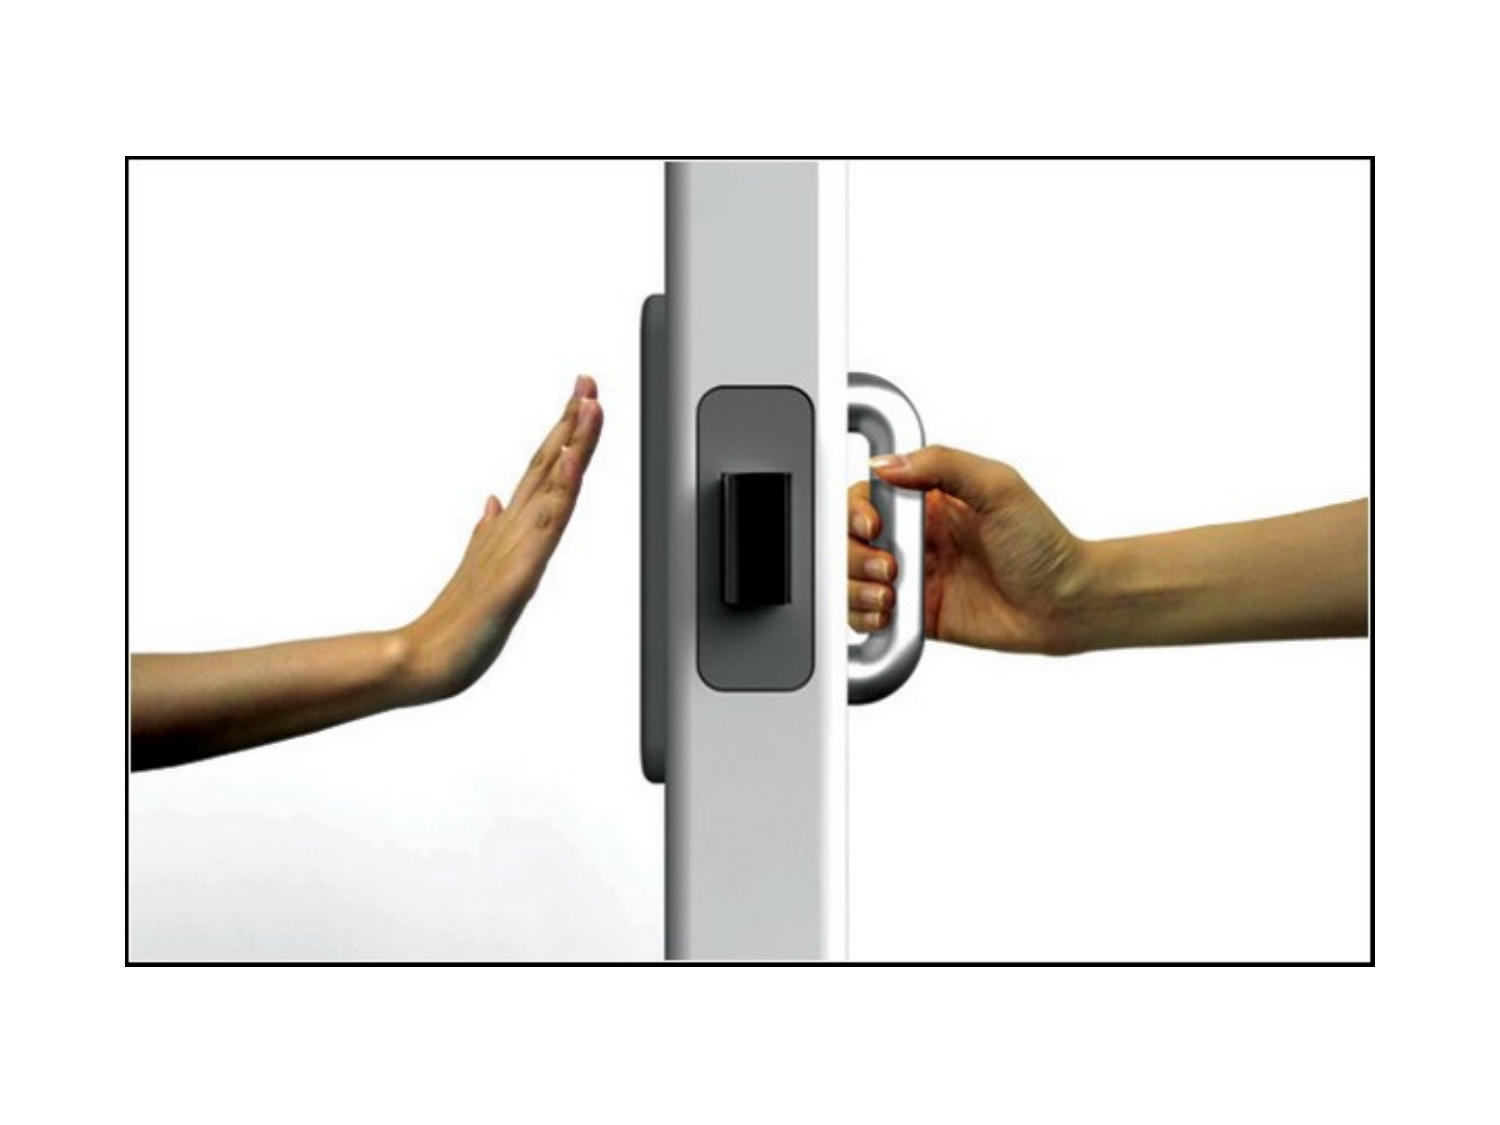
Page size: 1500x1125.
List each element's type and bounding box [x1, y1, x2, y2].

picture [124, 155, 1376, 967]
